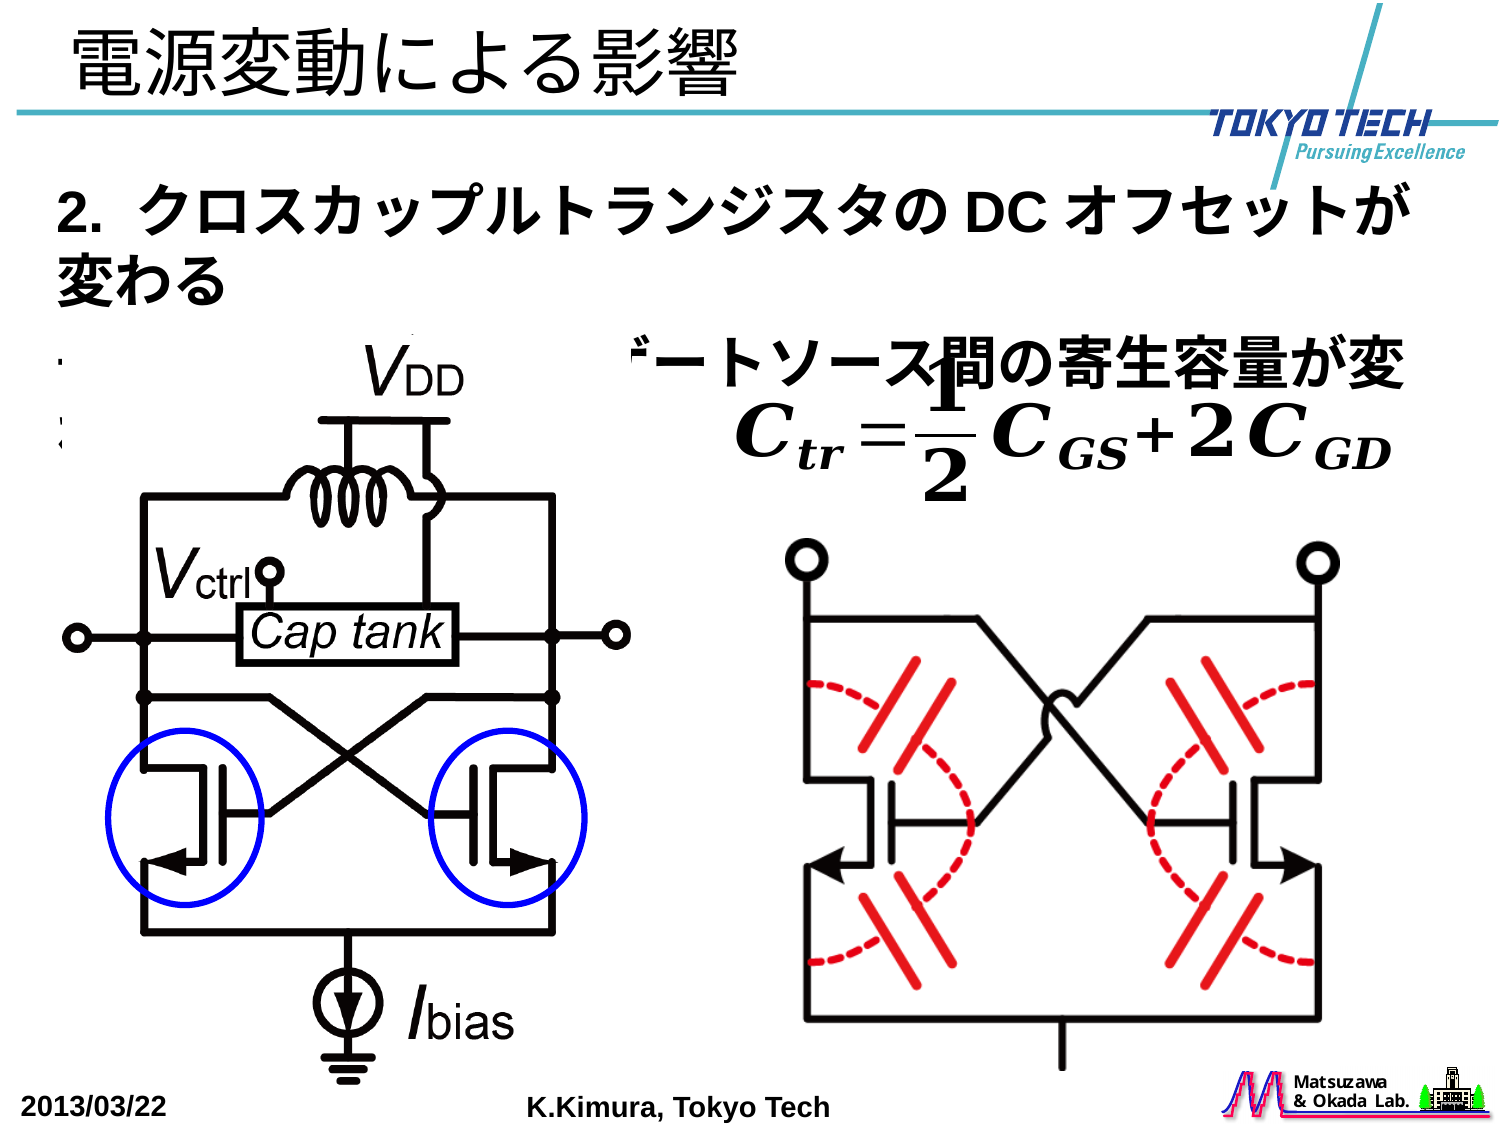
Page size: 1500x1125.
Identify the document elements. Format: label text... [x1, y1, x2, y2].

picture [785, 538, 1341, 1071]
list 2. クロスカップルトランジスタのDCオフセットが変わる →ドレインゲート、ゲートソース間の寄生容量が変わる [41, 166, 1447, 340]
picture [62, 334, 631, 1085]
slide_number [5, 1079, 183, 1125]
title 電源変動による影響 [53, 6, 766, 116]
footer K.Kimura, Tokyo Tech [510, 1080, 847, 1125]
